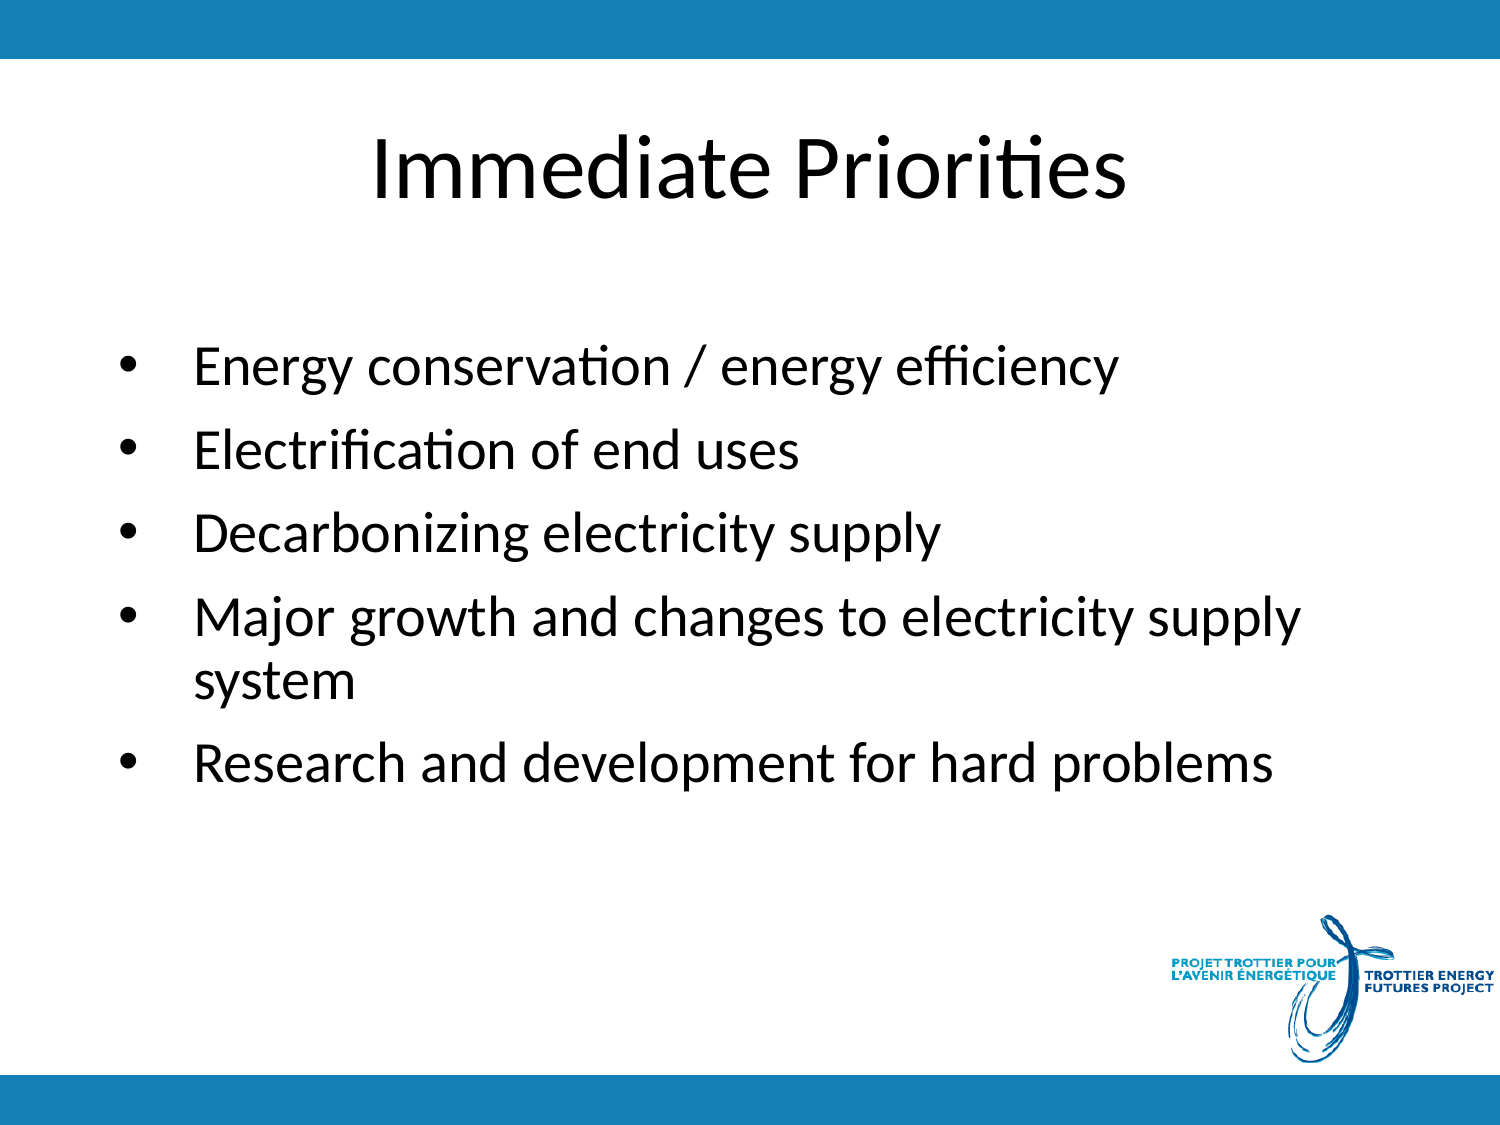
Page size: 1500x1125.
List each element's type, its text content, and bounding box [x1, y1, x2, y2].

picture [0, 1075, 1500, 1125]
title Immediate Priorities [103, 59, 1397, 236]
picture [1172, 914, 1494, 1063]
list Energy conservation / energy efficiency Electrification of end uses Decarbonizing electricity supply Major growth and changes to electricity supply system Research and development for hard problems [103, 236, 1397, 951]
picture [0, 0, 1500, 59]
